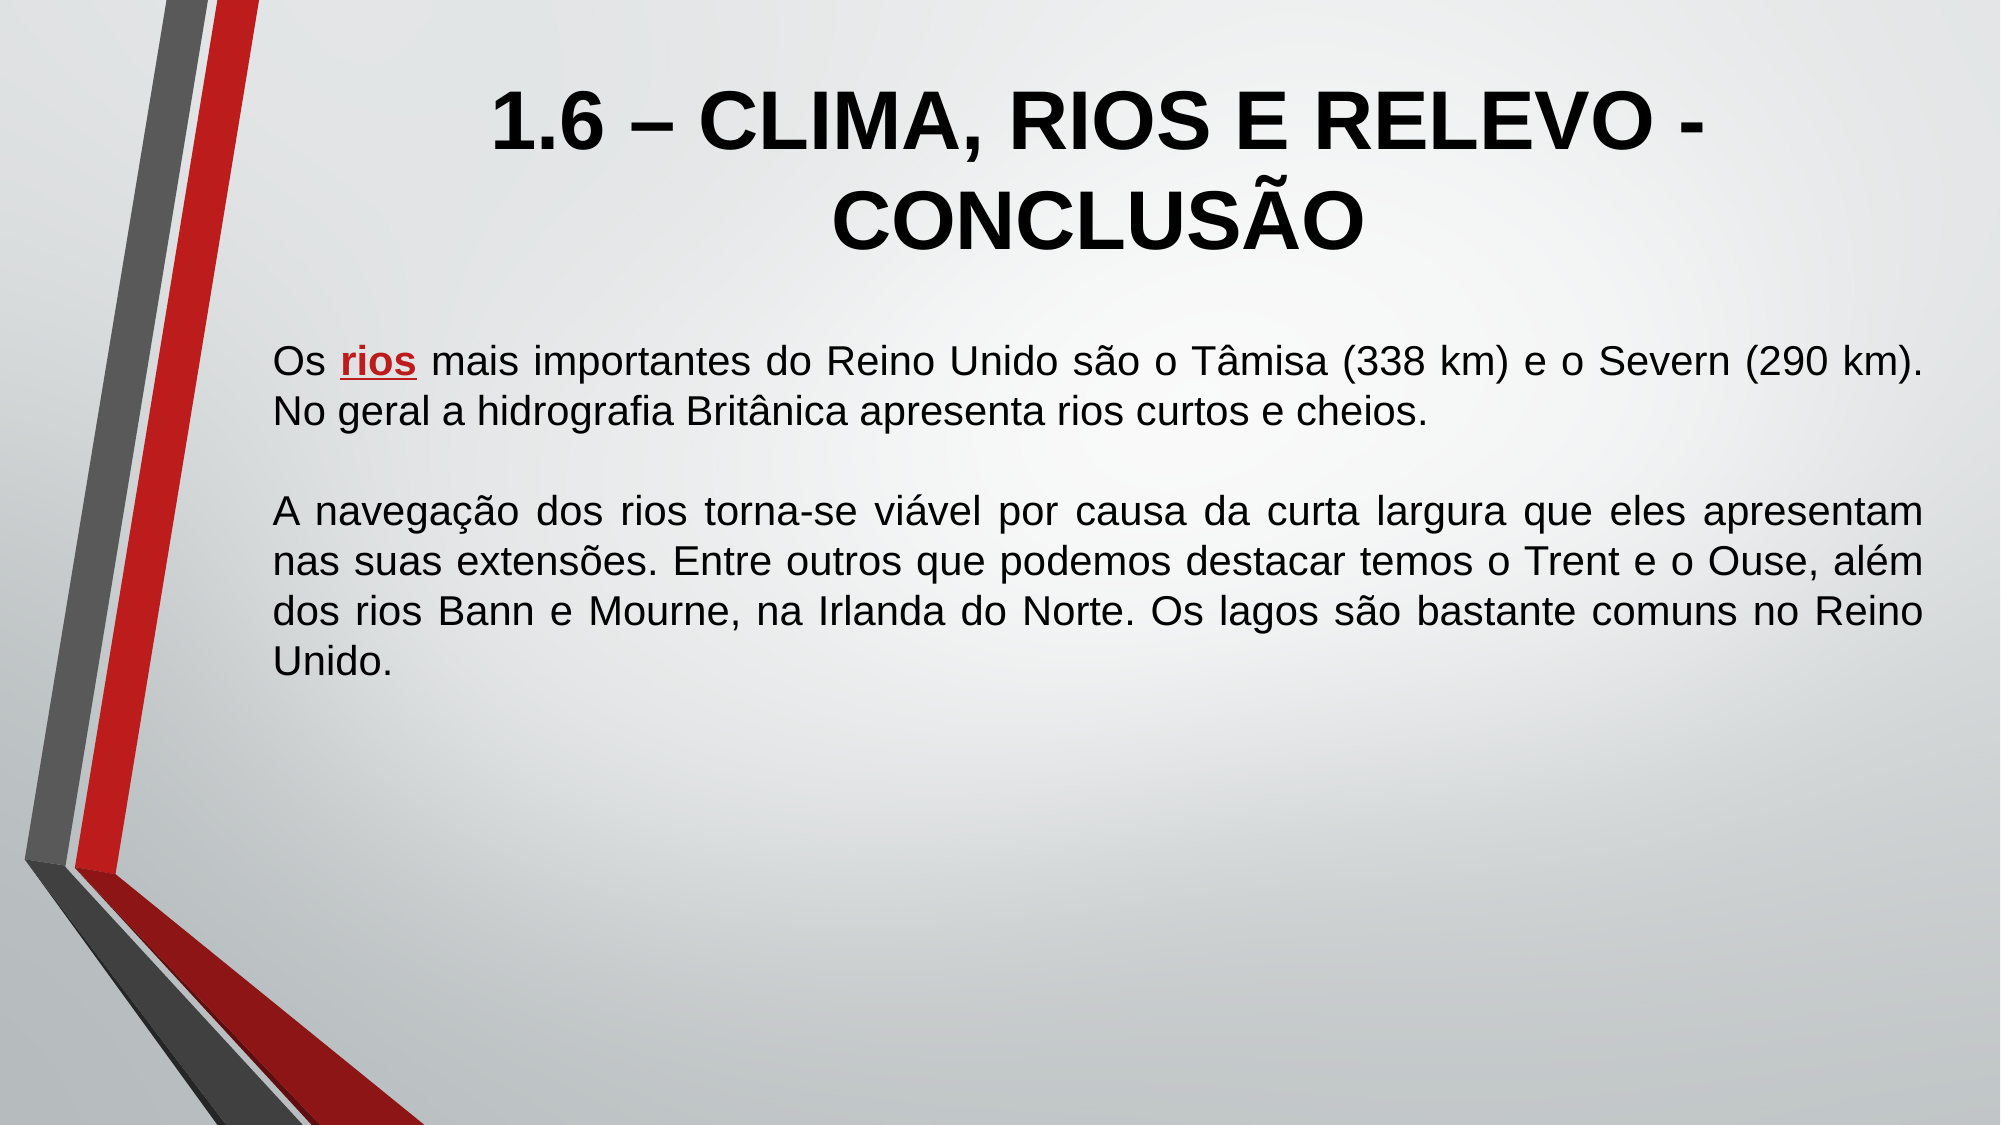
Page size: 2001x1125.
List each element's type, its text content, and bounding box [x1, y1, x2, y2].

text_box Os rios mais importantes do Reino Unido são o Tâmisa (338 km) e o Severn (290 km). No geral a hidrografia Britânica apresenta rios curtos e cheios. A navegação dos rios torna-se viável por causa da curta largura que eles apresentam nas suas extensões. Entre outros que podemos destacar temos o Trent e o Ouse, além dos rios Bann e Mourne, na Irlanda do Norte. Os lagos são bastante comuns no Reino Unido. [257, 326, 1940, 692]
title 1.6 – CLIMA, RIOS E RELEVO - CONCLUSÃO [197, 22, 2000, 311]
